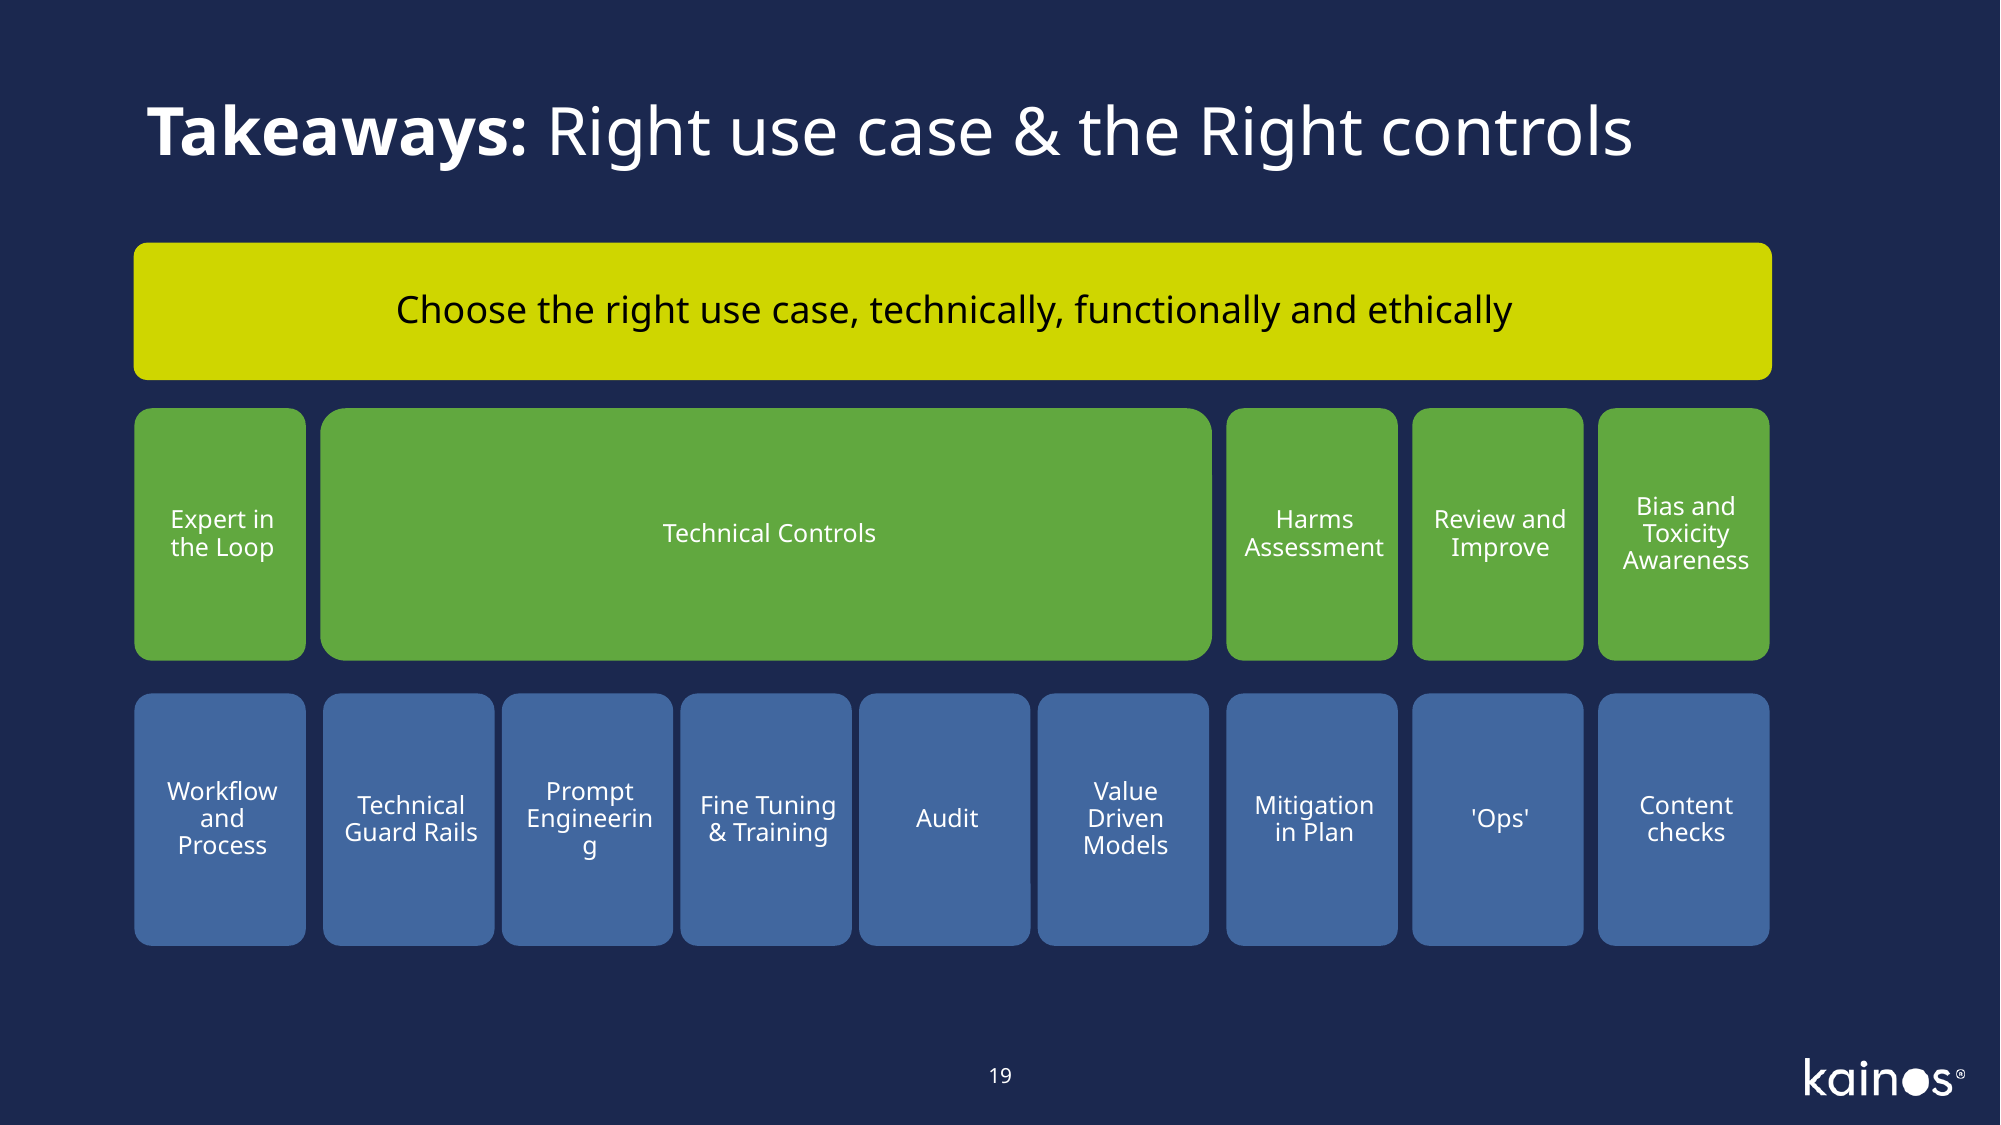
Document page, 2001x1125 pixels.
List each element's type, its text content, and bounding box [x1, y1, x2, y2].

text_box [131, 237, 1772, 947]
text_box Takeaways: Right use case & the Right controls [131, 90, 2000, 196]
picture [1801, 1056, 1969, 1097]
